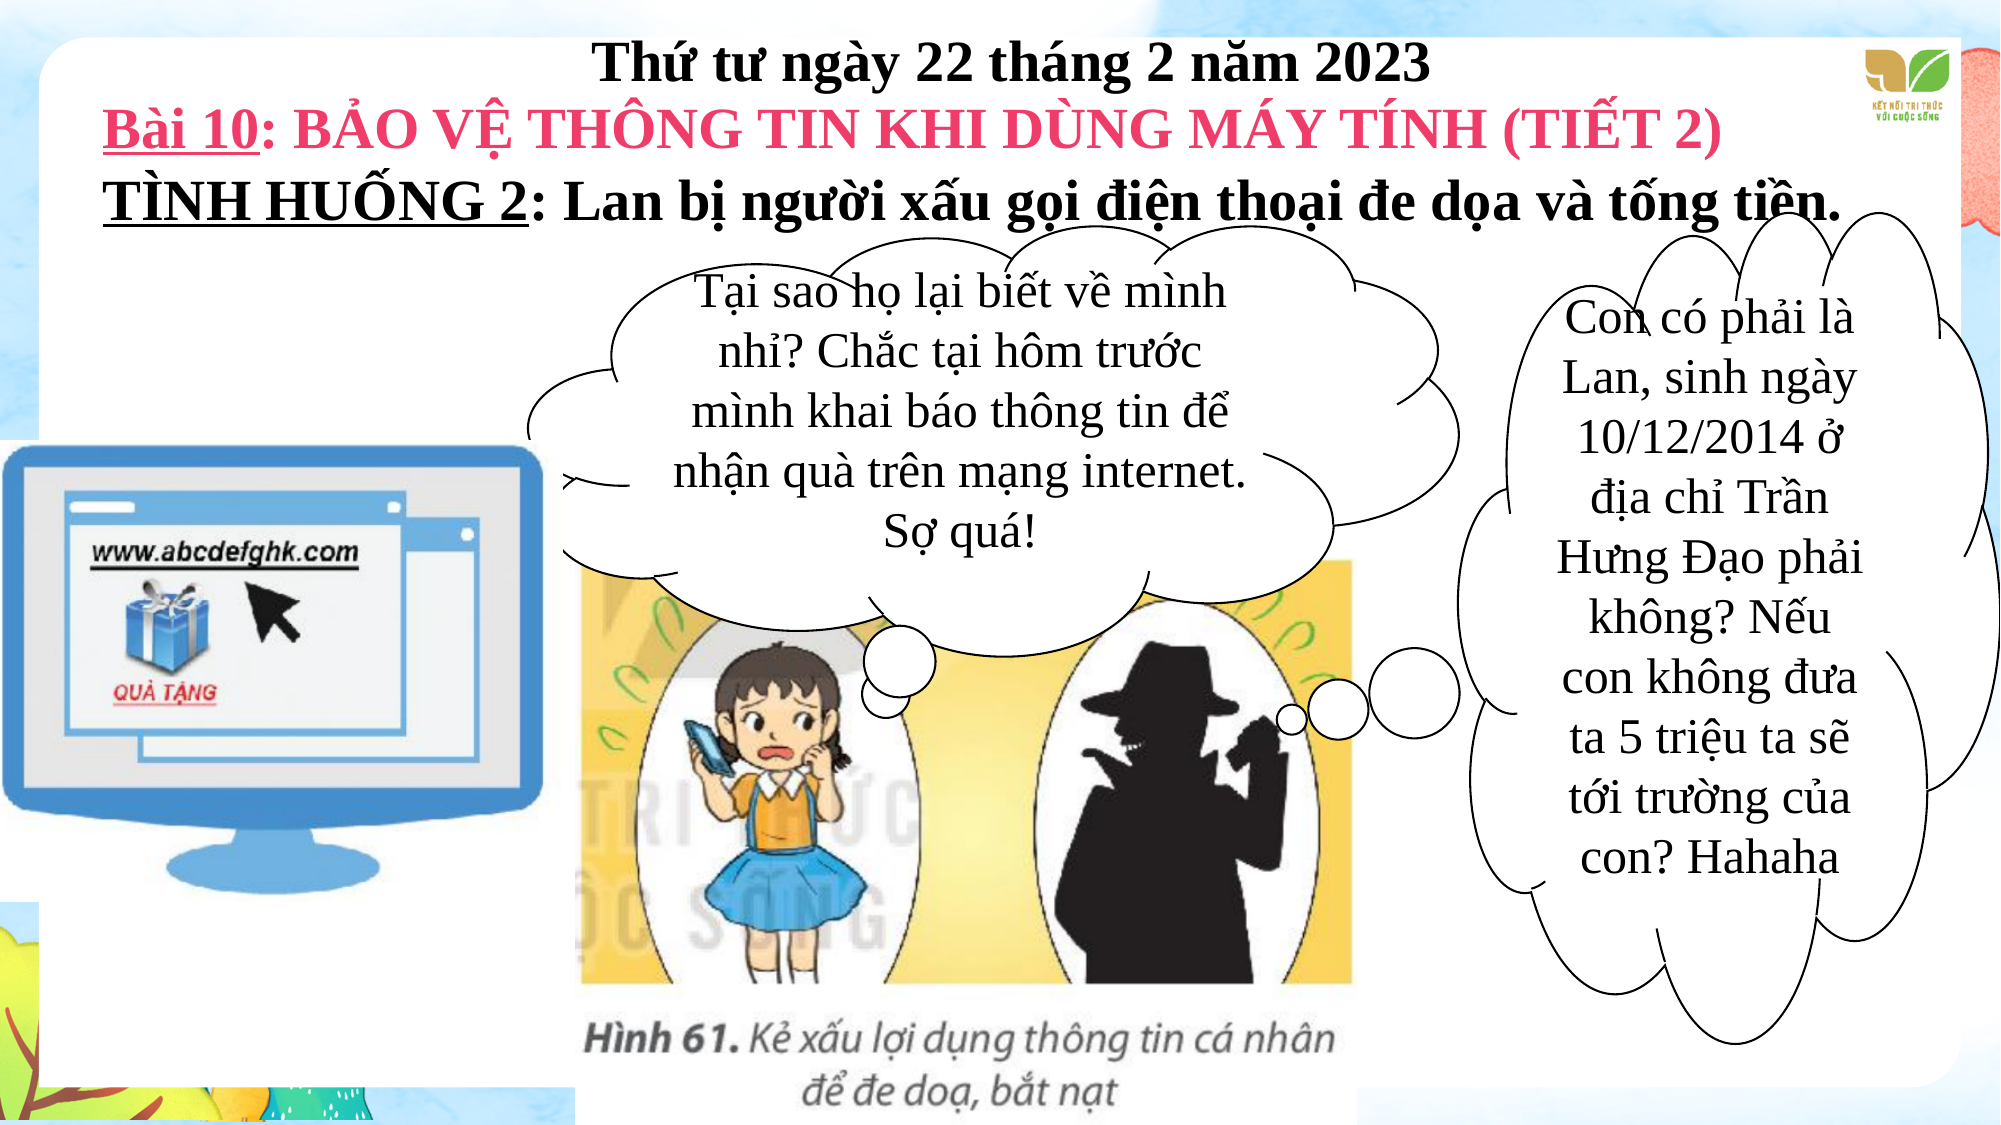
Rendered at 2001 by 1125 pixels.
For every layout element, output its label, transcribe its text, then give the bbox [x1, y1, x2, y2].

text_box TÌNH HUỐNG 2: Lan bị người xấu gọi điện thoại đe dọa và tống tiền. [87, 168, 1900, 240]
picture [0, 0, 2001, 1125]
picture [1900, 44, 1955, 131]
text_box Bài 10: BẢO VỆ THÔNG TIN KHI DÙNG MÁY TÍNH (TIẾT 2) [87, 47, 1900, 168]
text_box Con có phải là Lan, sinh ngày 10/12/2014 ở địa chỉ Trần Hưng Đạo phải không? Nếu con không đưa ta 5 triệu ta sẽ tới trường của con? Hahaha [1357, 647, 1461, 740]
text_box Con có phải là Lan, sinh ngày 10/12/2014 ở địa chỉ Trần Hưng Đạo phải không? Nếu con không đưa ta 5 triệu ta sẽ tới trường của con? Hahaha [1456, 211, 2000, 1046]
text_box Thứ tư ngày 22 tháng 2 năm 2023 [105, 0, 1918, 101]
text_box Tại sao họ lại biết về mình nhỉ? Chắc tại hôm trước mình khai báo thông tin để nhận quà trên mạng internet. Sợ quá! [526, 225, 1460, 562]
